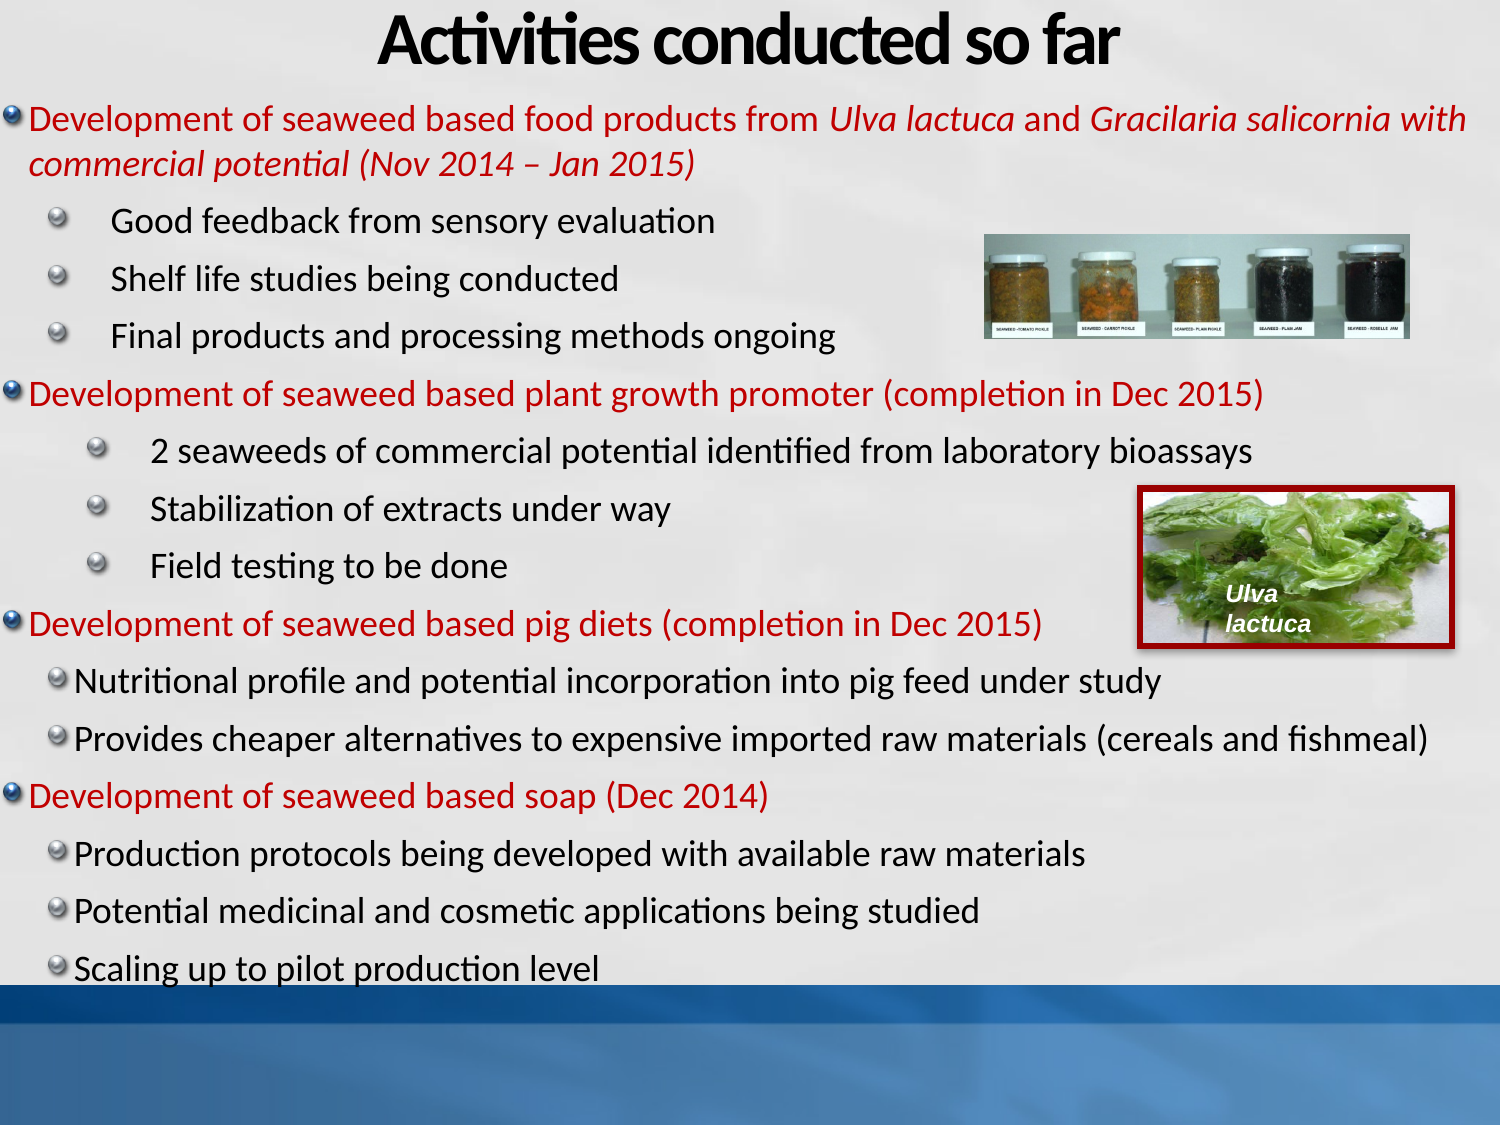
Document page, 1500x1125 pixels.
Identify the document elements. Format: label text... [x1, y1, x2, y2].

picture [45, 665, 72, 693]
picture [84, 493, 112, 520]
picture [984, 234, 1410, 340]
picture [0, 0, 1500, 1125]
picture [0, 608, 27, 635]
title Activities conducted so far [75, 0, 1425, 82]
picture [84, 550, 112, 578]
picture [1143, 491, 1450, 644]
picture [45, 895, 72, 923]
picture [0, 780, 27, 808]
picture [45, 953, 72, 980]
picture [45, 723, 72, 750]
picture [45, 320, 72, 347]
picture [0, 378, 27, 405]
picture [0, 103, 27, 130]
picture [45, 205, 72, 232]
picture [84, 435, 112, 462]
list Development of seaweed based food products from Ulva lactuca and Gracilaria salicornia with commercial potential (Nov 2014 – Jan 2015) Good feedback from sensory evaluation Shelf life studies being conducted Final products and processing methods ongoing Development of seaweed based plant growth promoter (completion in Dec 2015) 2 seaweeds of commercial potential identified from laboratory bioassays Stabilization of extracts under way Field testing to be done Development of seaweed based pig diets (completion in Dec 2015) Nutritional profile and potential incorporation into pig feed under study Provides cheaper alternatives to expensive imported raw materials (cereals and fishmeal) Development of seaweed based soap (Dec 2014) Production protocols being developed with available raw materials Potential medicinal and cosmetic applications being studied Scaling up to pilot production level [0, 93, 1477, 1114]
picture [45, 838, 72, 865]
picture [45, 263, 72, 290]
